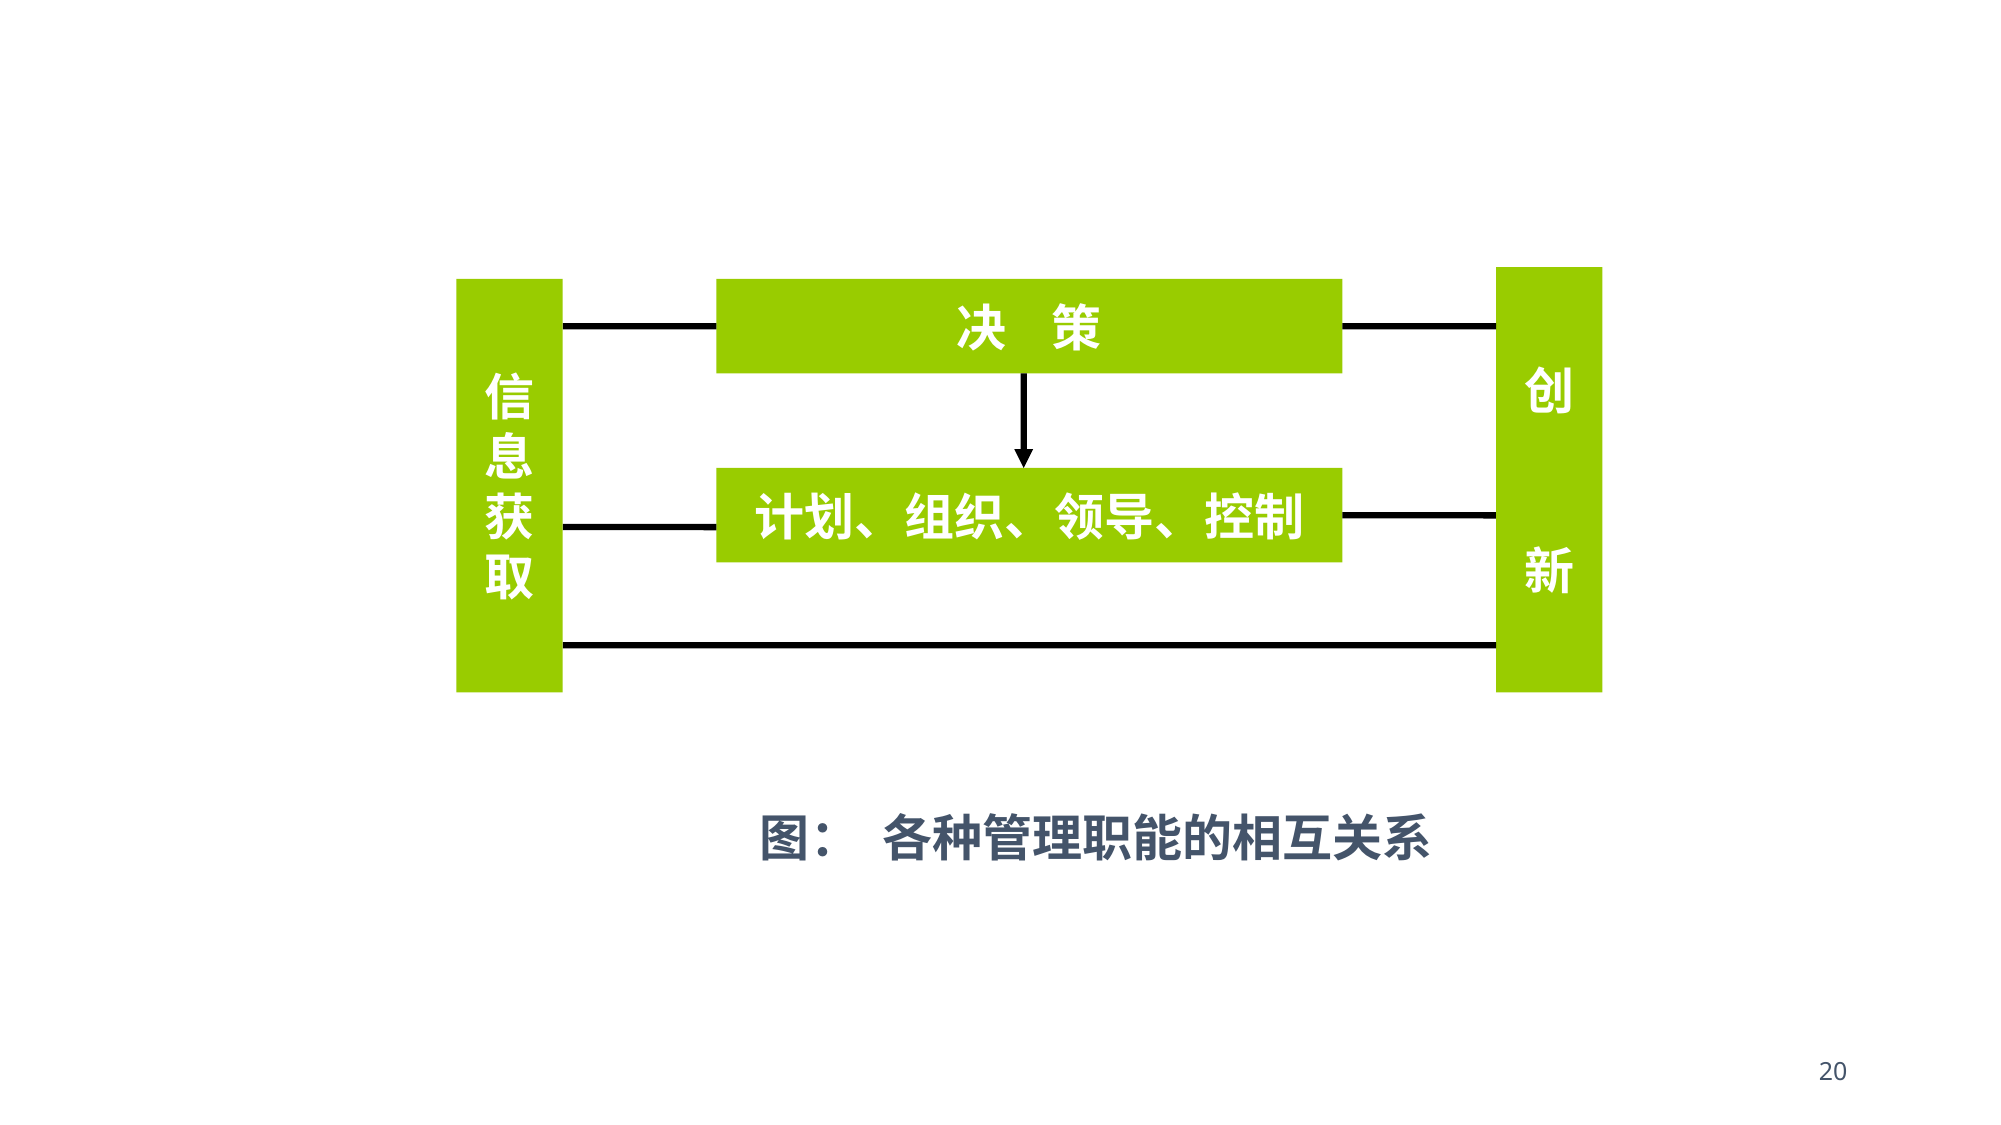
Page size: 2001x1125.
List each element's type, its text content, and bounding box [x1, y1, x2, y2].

text_box 决 策 [716, 278, 1343, 374]
text_box 创 新 [1496, 267, 1603, 693]
text_box 信 息 获 取 [456, 278, 563, 693]
text_box 图： 各种管理职能的相互关系 [745, 798, 1456, 874]
text_box [1017, 373, 1030, 468]
slide_number 20 [1412, 1042, 1863, 1103]
text_box 计划、组织、领导、控制 [716, 467, 1343, 563]
